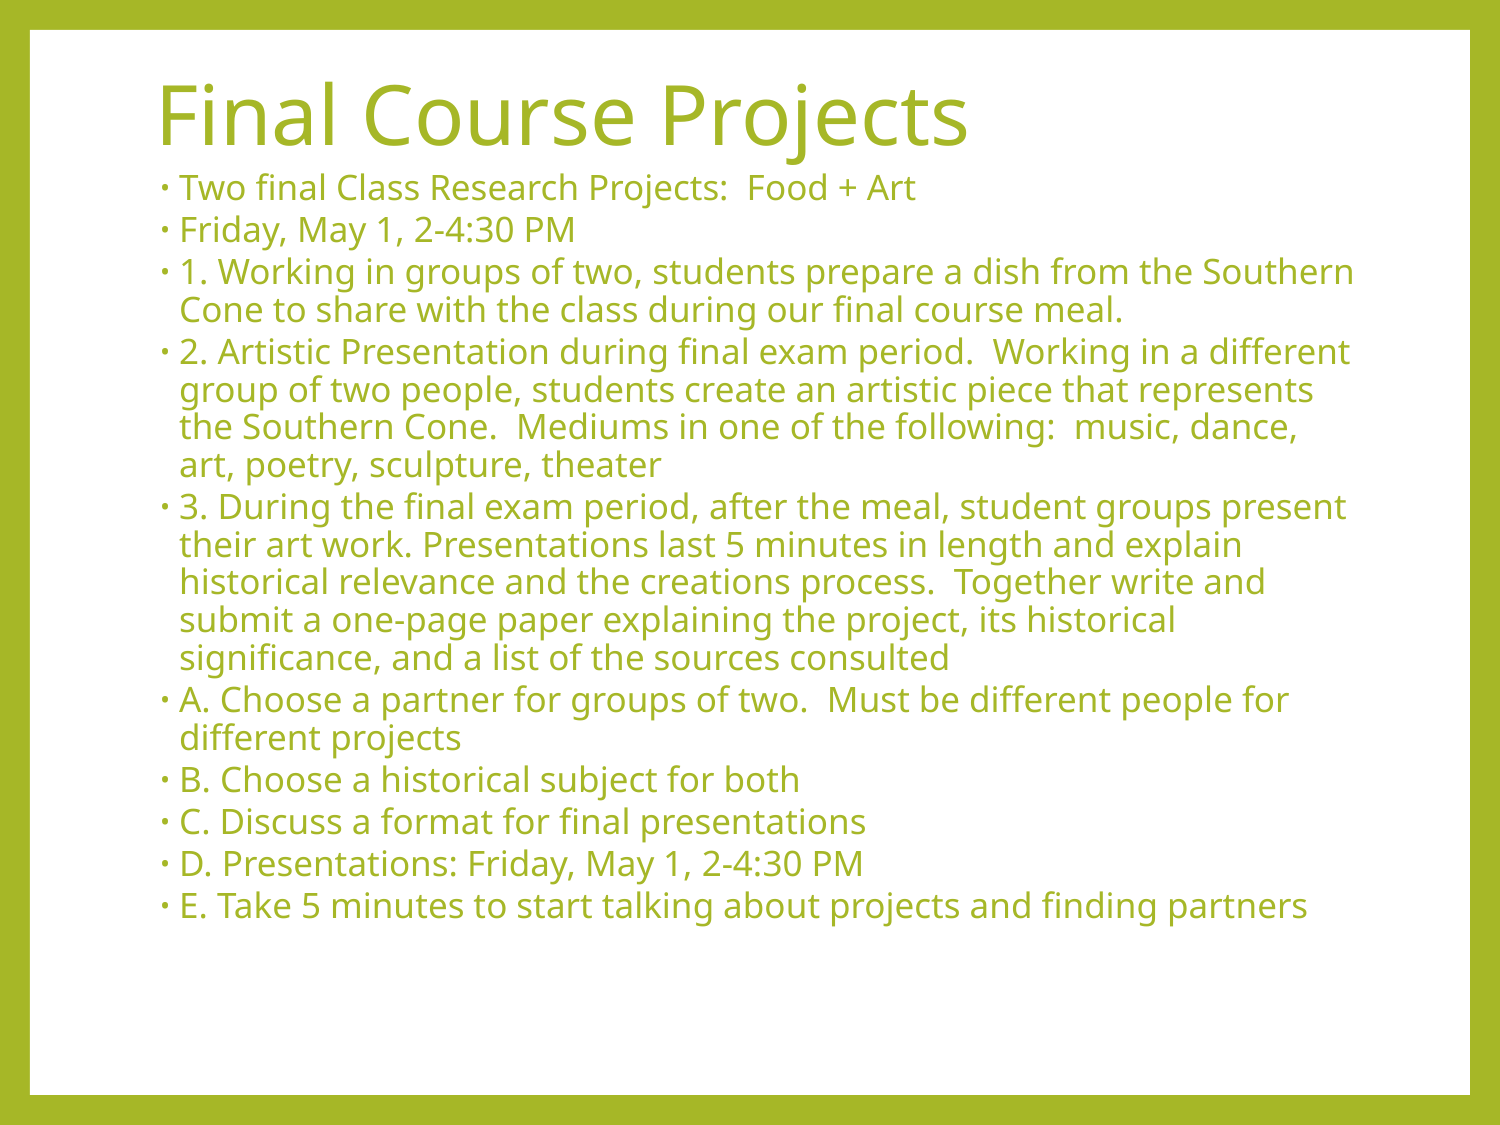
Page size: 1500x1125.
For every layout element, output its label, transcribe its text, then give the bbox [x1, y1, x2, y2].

list Two final Class Research Projects: Food + Art Friday, May 1, 2-4:30 PM 1. Working in groups of two, students prepare a dish from the Southern Cone to share with the class during our final course meal. 2. Artistic Presentation during final exam period. Working in a different group of two people, students create an artistic piece that represents the Southern Cone. Mediums in one of the following: music, dance, art, poetry, sculpture, theater 3. During the final exam period, after the meal, student groups present their art work. Presentations last 5 minutes in length and explain historical relevance and the creations process. Together write and submit a one-page paper explaining the project, its historical significance, and a list of the sources consulted A. Choose a partner for groups of two. Must be different people for different projects B. Choose a historical subject for both C. Discuss a format for final presentations D. Presentations: Friday, May 1, 2-4:30 PM E. Take 5 minutes to start talking about projects and finding partners [140, 162, 1375, 1000]
title Final Course Projects [140, 50, 1356, 162]
